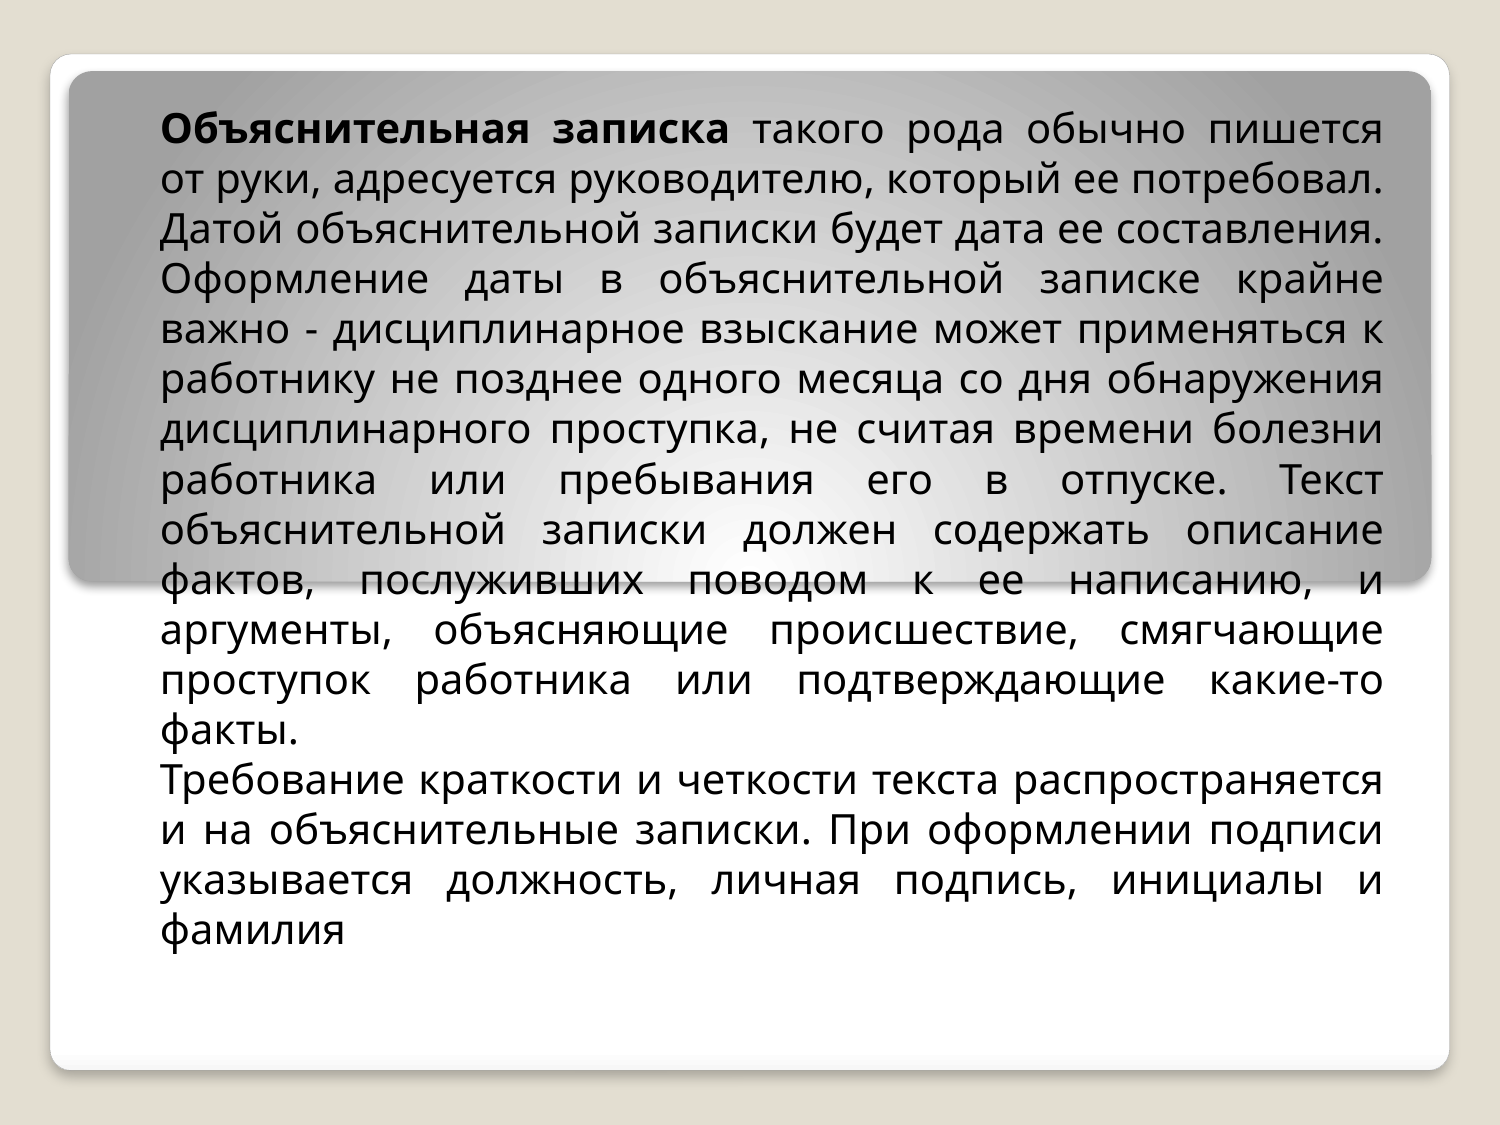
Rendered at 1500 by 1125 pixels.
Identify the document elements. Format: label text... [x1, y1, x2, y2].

subtitle Объяснительная записка такого рода обычно пишется от руки, адресуется руководителю, который ее потребовал. Датой объяснительной записки будет дата ее составления. Оформление даты в объяснительной записке крайне важно - дисциплинарное взыскание может применяться к работнику не позднее одного месяца со дня обнаружения дисциплинарного проступка, не считая времени болезни работника или пребывания его в отпуске. Текст объяснительной записки должен содержать описание фактов, послуживших поводом к ее написанию, и аргументы, объясняющие происшествие, смягчающие проступок работника или подтверждающие какие-то факты. Требование краткости и четкости текста распространяется и на объяснительные записки. При оформлении подписи указывается должность, личная подпись, инициалы и фамилия [123, 101, 1399, 1024]
